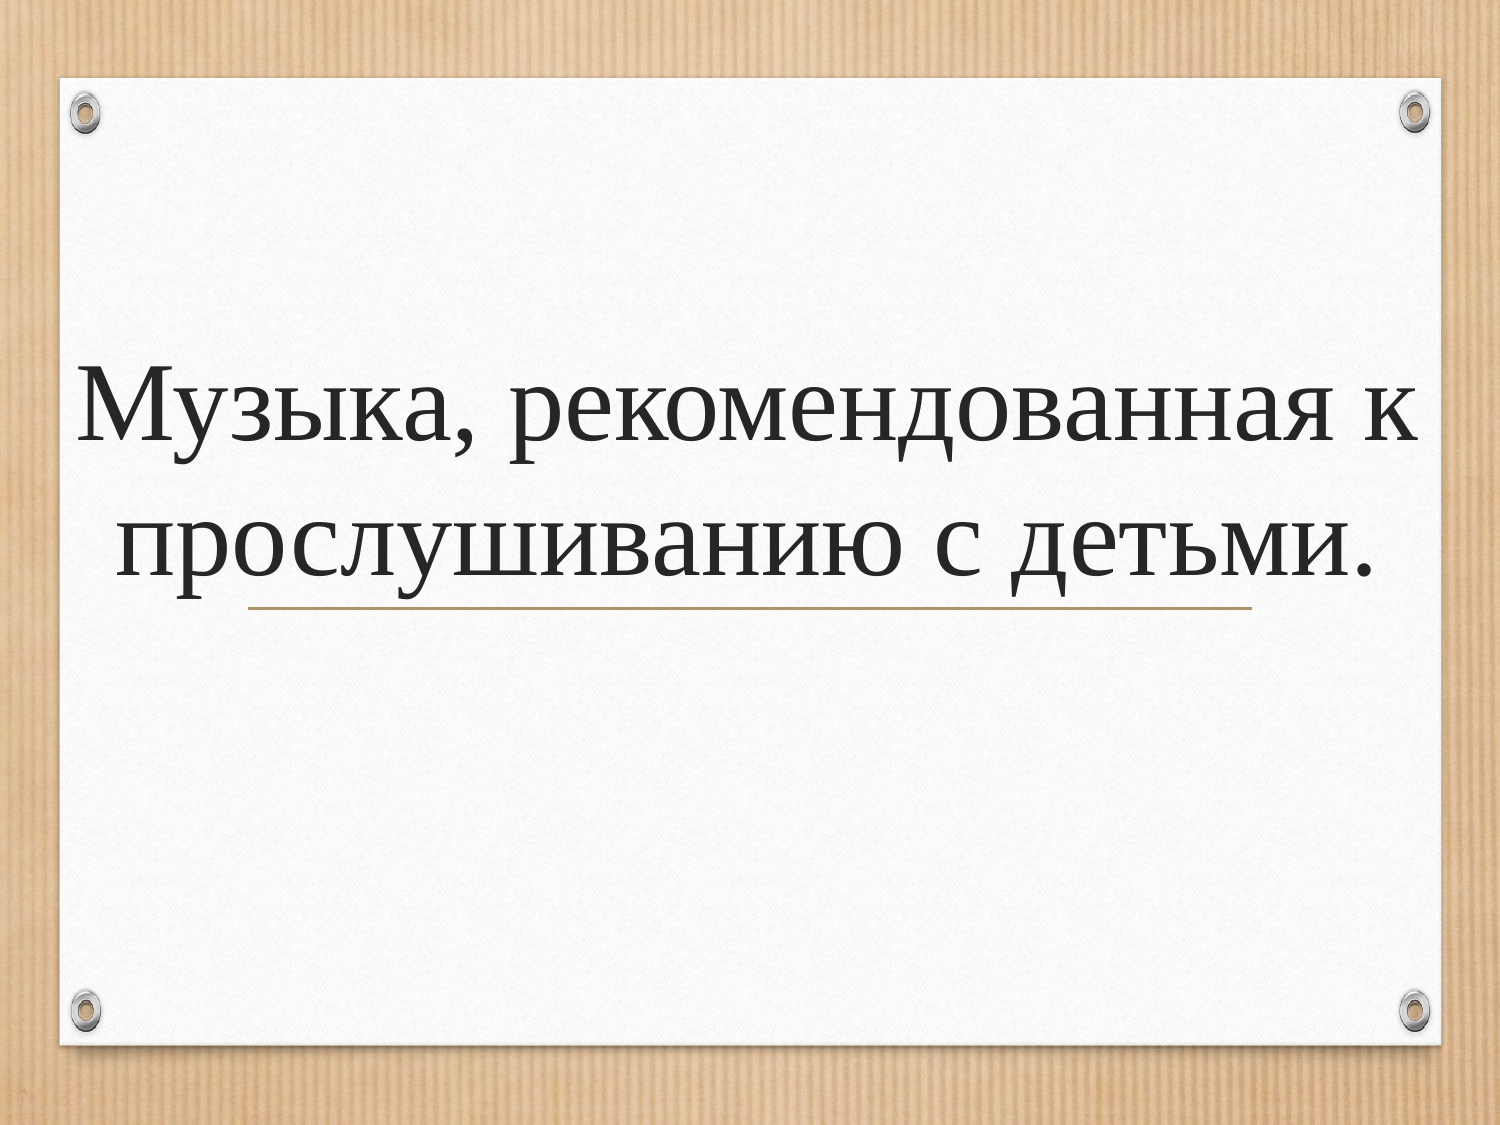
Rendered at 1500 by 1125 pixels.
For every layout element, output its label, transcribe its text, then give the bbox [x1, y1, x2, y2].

picture [0, 0, 1500, 1125]
title Музыка, рекомендованная к прослушиванию с детьми. [58, 76, 1438, 606]
